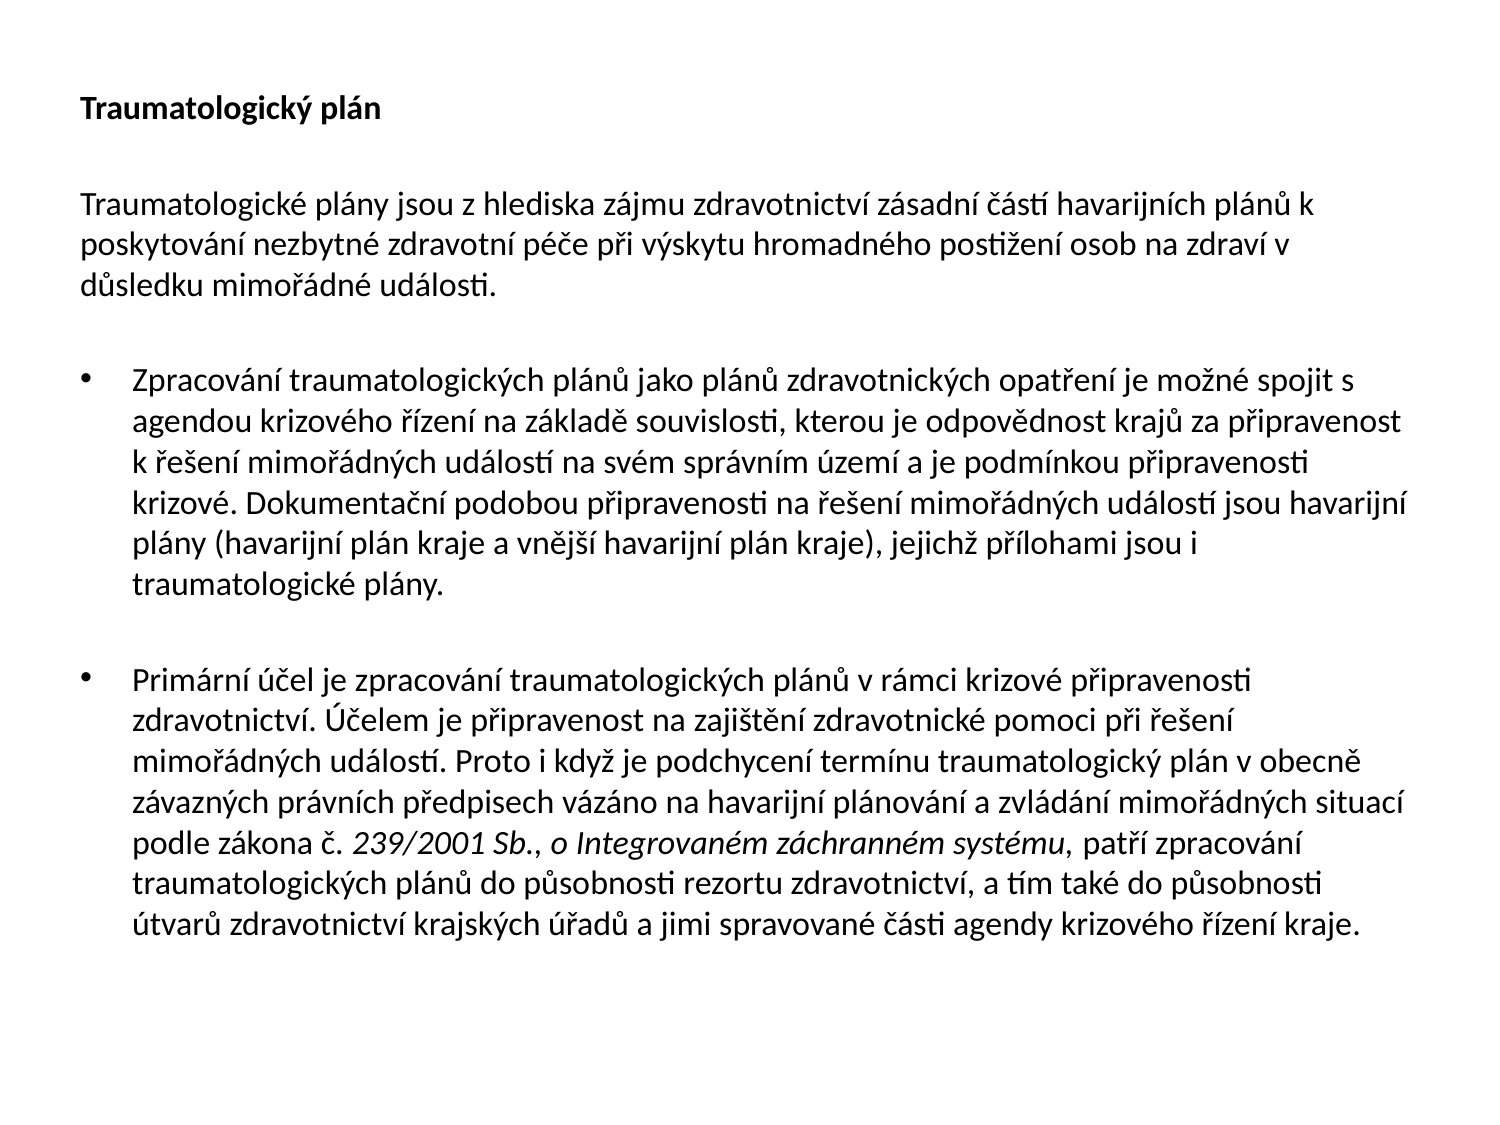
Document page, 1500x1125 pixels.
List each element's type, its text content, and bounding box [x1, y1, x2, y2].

list Traumatologický plán Traumatologické plány jsou z hlediska zájmu zdravotnictví zásadní částí havarijních plánů k poskytování nezbytné zdravotní péče při výskytu hromadného postižení osob na zdraví v důsledku mimořádné události. Zpracování traumatologických plánů jako plánů zdravotnických opatření je možné spojit s agendou krizového řízení na základě souvislosti, kterou je odpovědnost krajů za připravenost k řešení mimořádných událostí na svém správním území a je podmínkou připravenosti krizové. Dokumentační podobou připravenosti na řešení mimořádných událostí jsou havarijní plány (havarijní plán kraje a vnější havarijní plán kraje), jejichž přílohami jsou i traumatologické plány. Primární účel je zpracování traumatologických plánů v rámci krizové připravenosti zdravotnictví. Účelem je připravenost na zajištění zdravotnické pomoci při řešení mimořádných událostí. Proto i když je podchycení termínu traumatologický plán v obecně závazných právních předpisech vázáno na havarijní plánování a zvládání mimořádných situací podle zákona č. 239/2001 Sb., o Integrovaném záchranném systému, patří zpracování traumatologických plánů do působnosti rezortu zdravotnictví, a tím také do působnosti útvarů zdravotnictví krajských úřadů a jimi spravované části agendy krizového řízení kraje. [64, 78, 1425, 1005]
